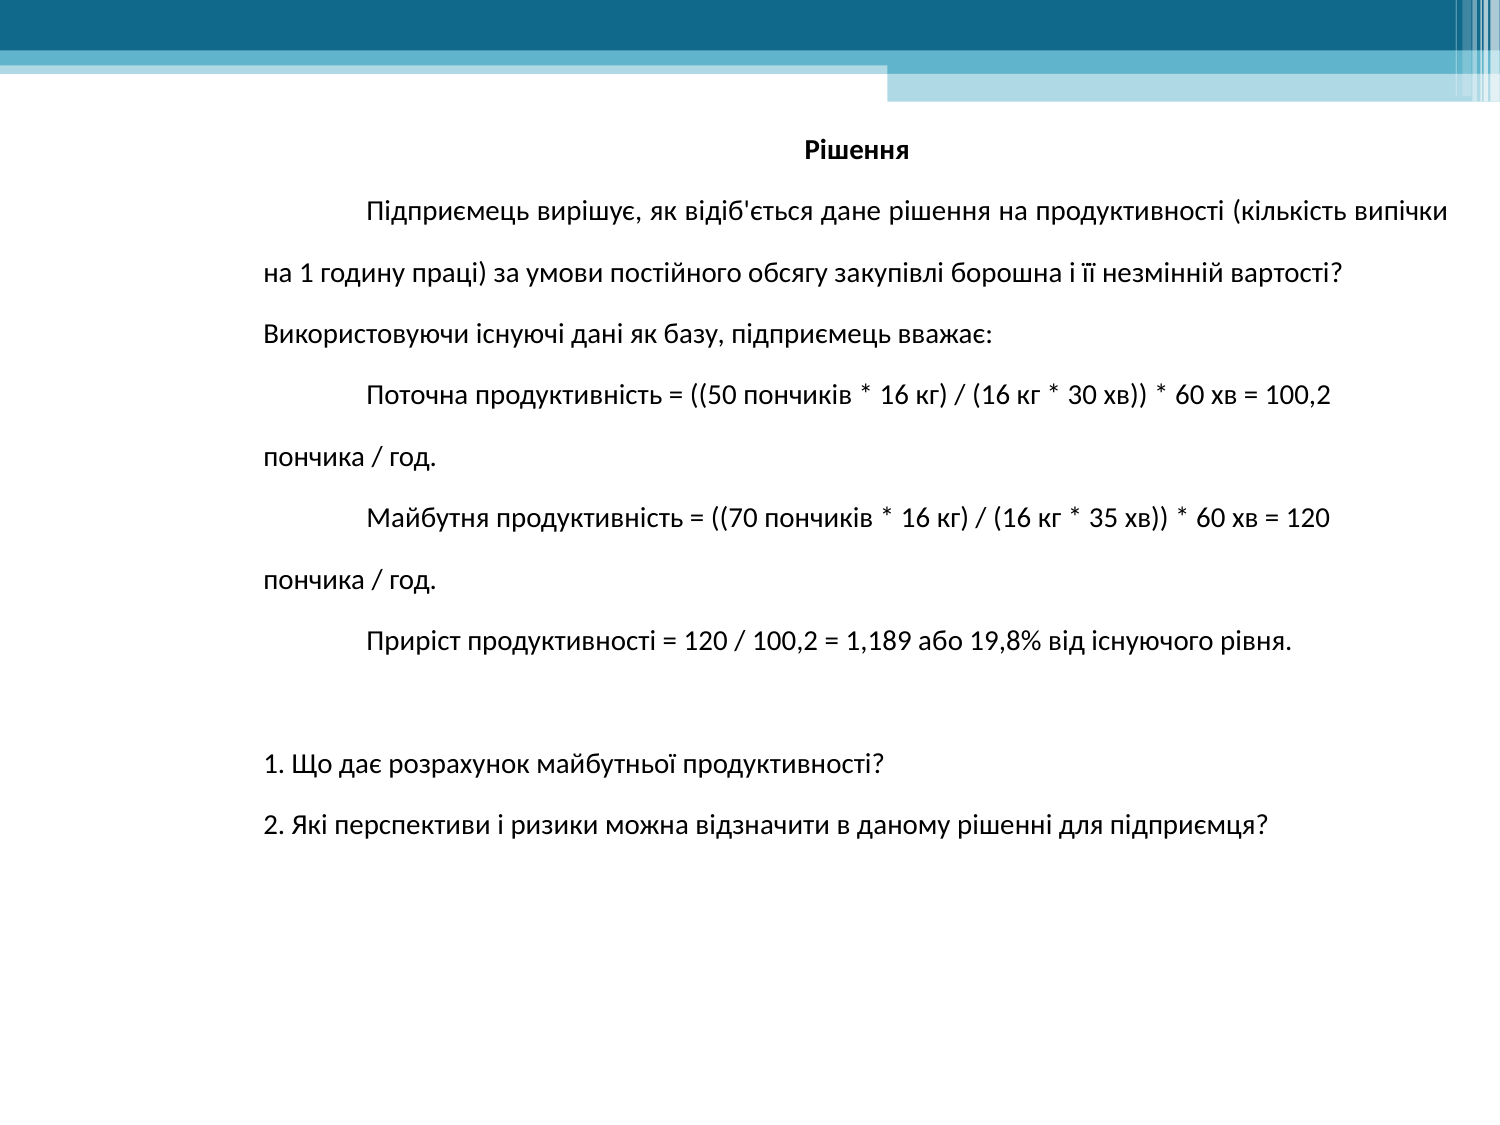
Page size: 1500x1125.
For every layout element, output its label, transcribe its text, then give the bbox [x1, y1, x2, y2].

text_box [235, 0, 1466, 90]
text_box Рішення Підприємець вирішує, як відіб'ється дане рішення на продуктивності (кількість випічки на 1 годину праці) за умови постійного обсягу закупівлі борошна і її незмінній вартості? Використовуючи існуючі дані як базу, підприємець вважає: Поточна продуктивність = ((50 пончиків * 16 кг) / (16 кг * 30 хв)) * 60 хв = 100,2 пончика / год. Майбутня продуктивність = ((70 пончиків * 16 кг) / (16 кг * 35 хв)) * 60 хв = 120 пончика / год. Приріст продуктивності = 120 / 100,2 = 1,189 або 19,8% від існуючого рівня. 1. Що дає розрахунок майбутньої продуктивності? 2. Які перспективи і ризики можна відзначити в даному рішенні для підприємця? [235, 90, 1466, 1025]
